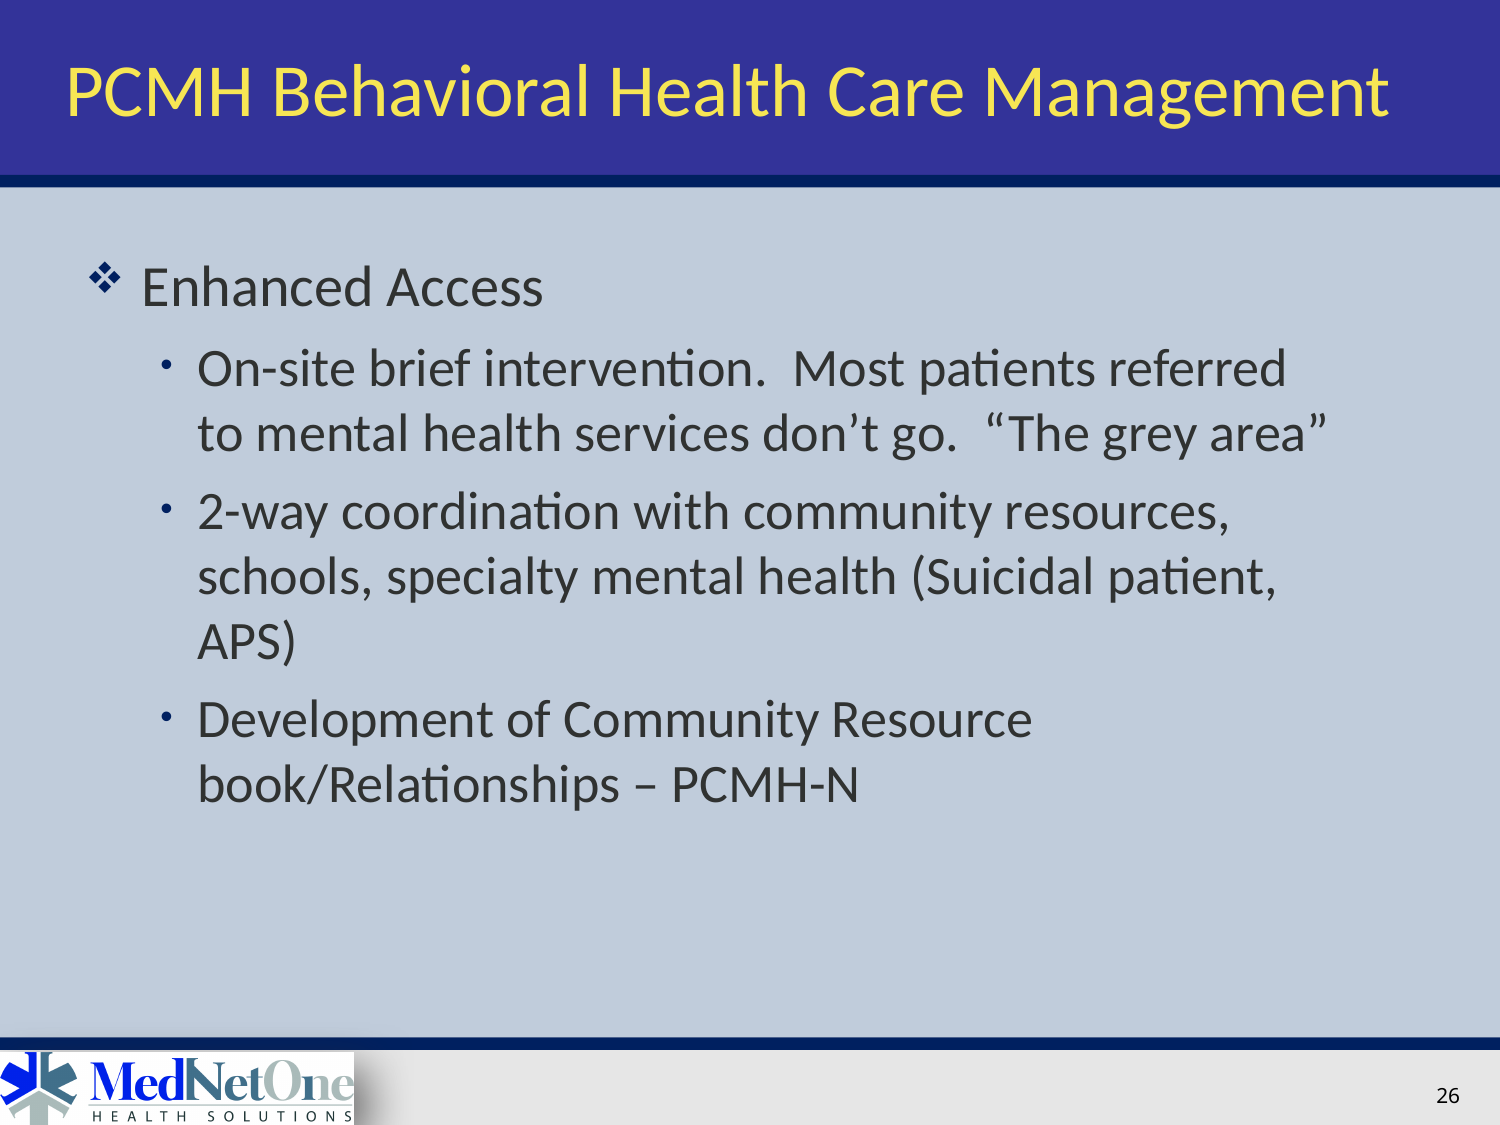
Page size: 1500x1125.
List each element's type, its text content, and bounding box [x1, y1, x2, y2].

list Enhanced Access On-site brief intervention. Most patients referred to mental health services don’t go. “The grey area” 2-way coordination with community resources, schools, specialty mental health (Suicidal patient, APS) Development of Community Resource book/Relationships – PCMH-N [70, 237, 1363, 1001]
slide_number 26 [1124, 1074, 1476, 1125]
picture [0, 1052, 354, 1125]
title PCMH Behavioral Health Care Management [49, 0, 1500, 174]
